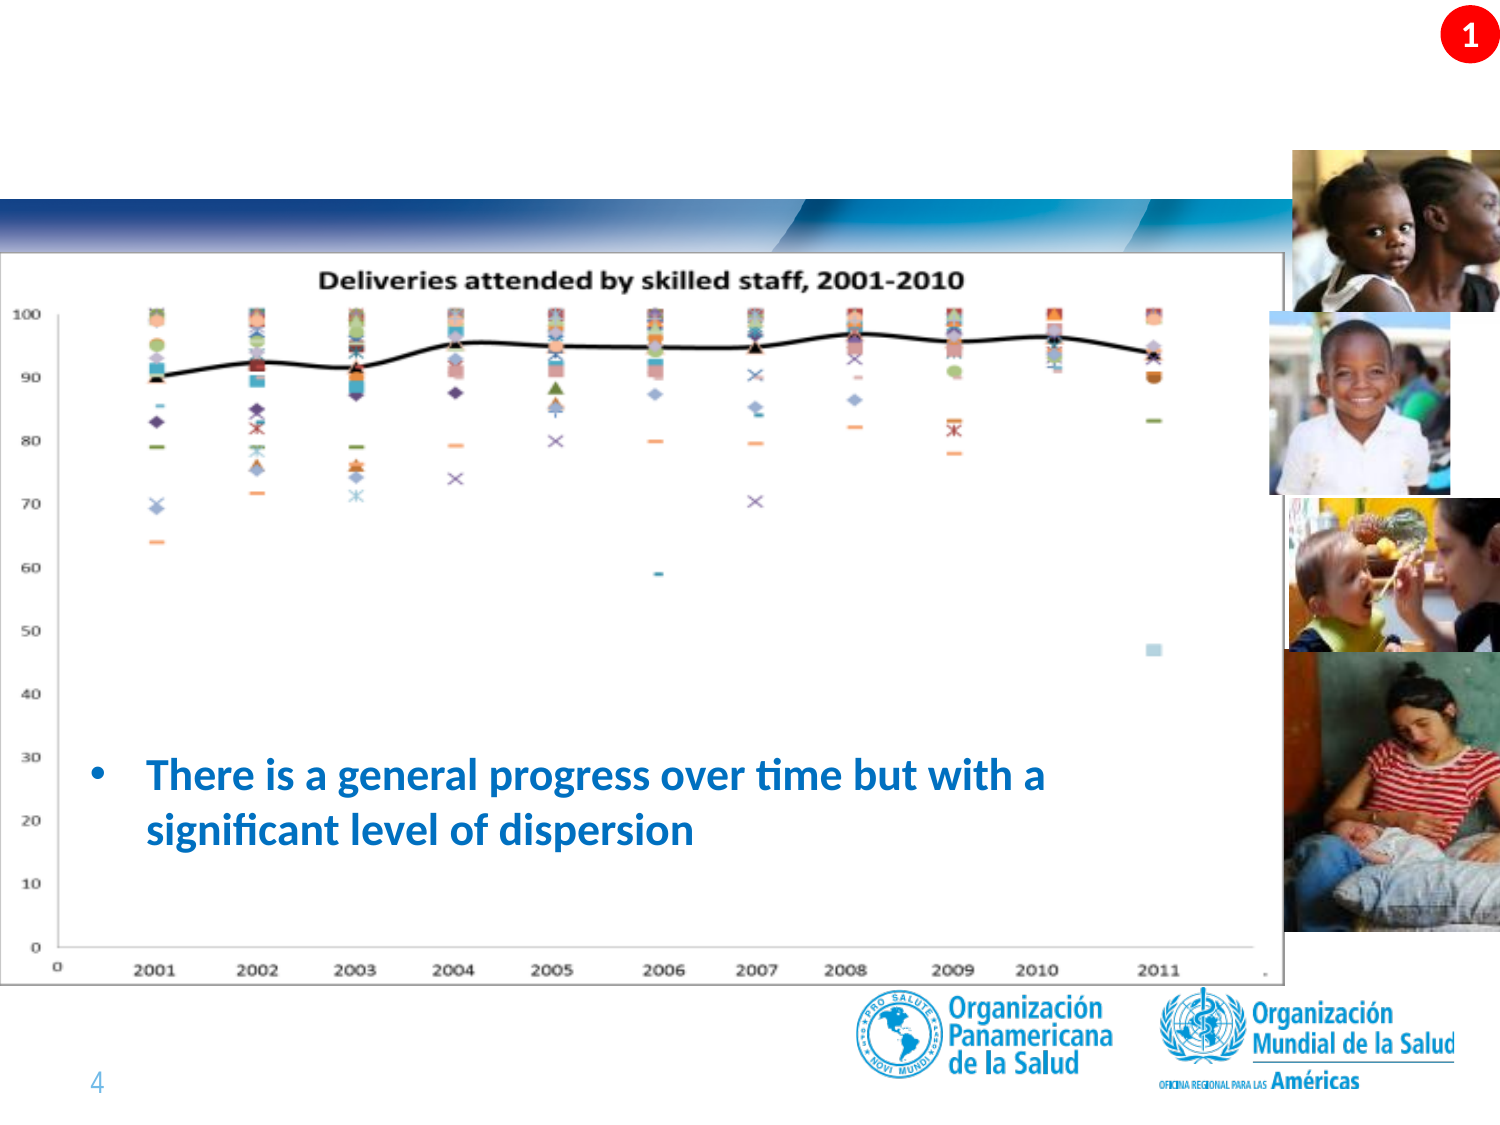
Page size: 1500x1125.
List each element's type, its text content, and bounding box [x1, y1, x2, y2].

text_box [1438, 15, 1445, 54]
picture [0, 149, 1500, 986]
text_box 1 [1445, 2, 1495, 63]
text_box [1495, 14, 1500, 54]
